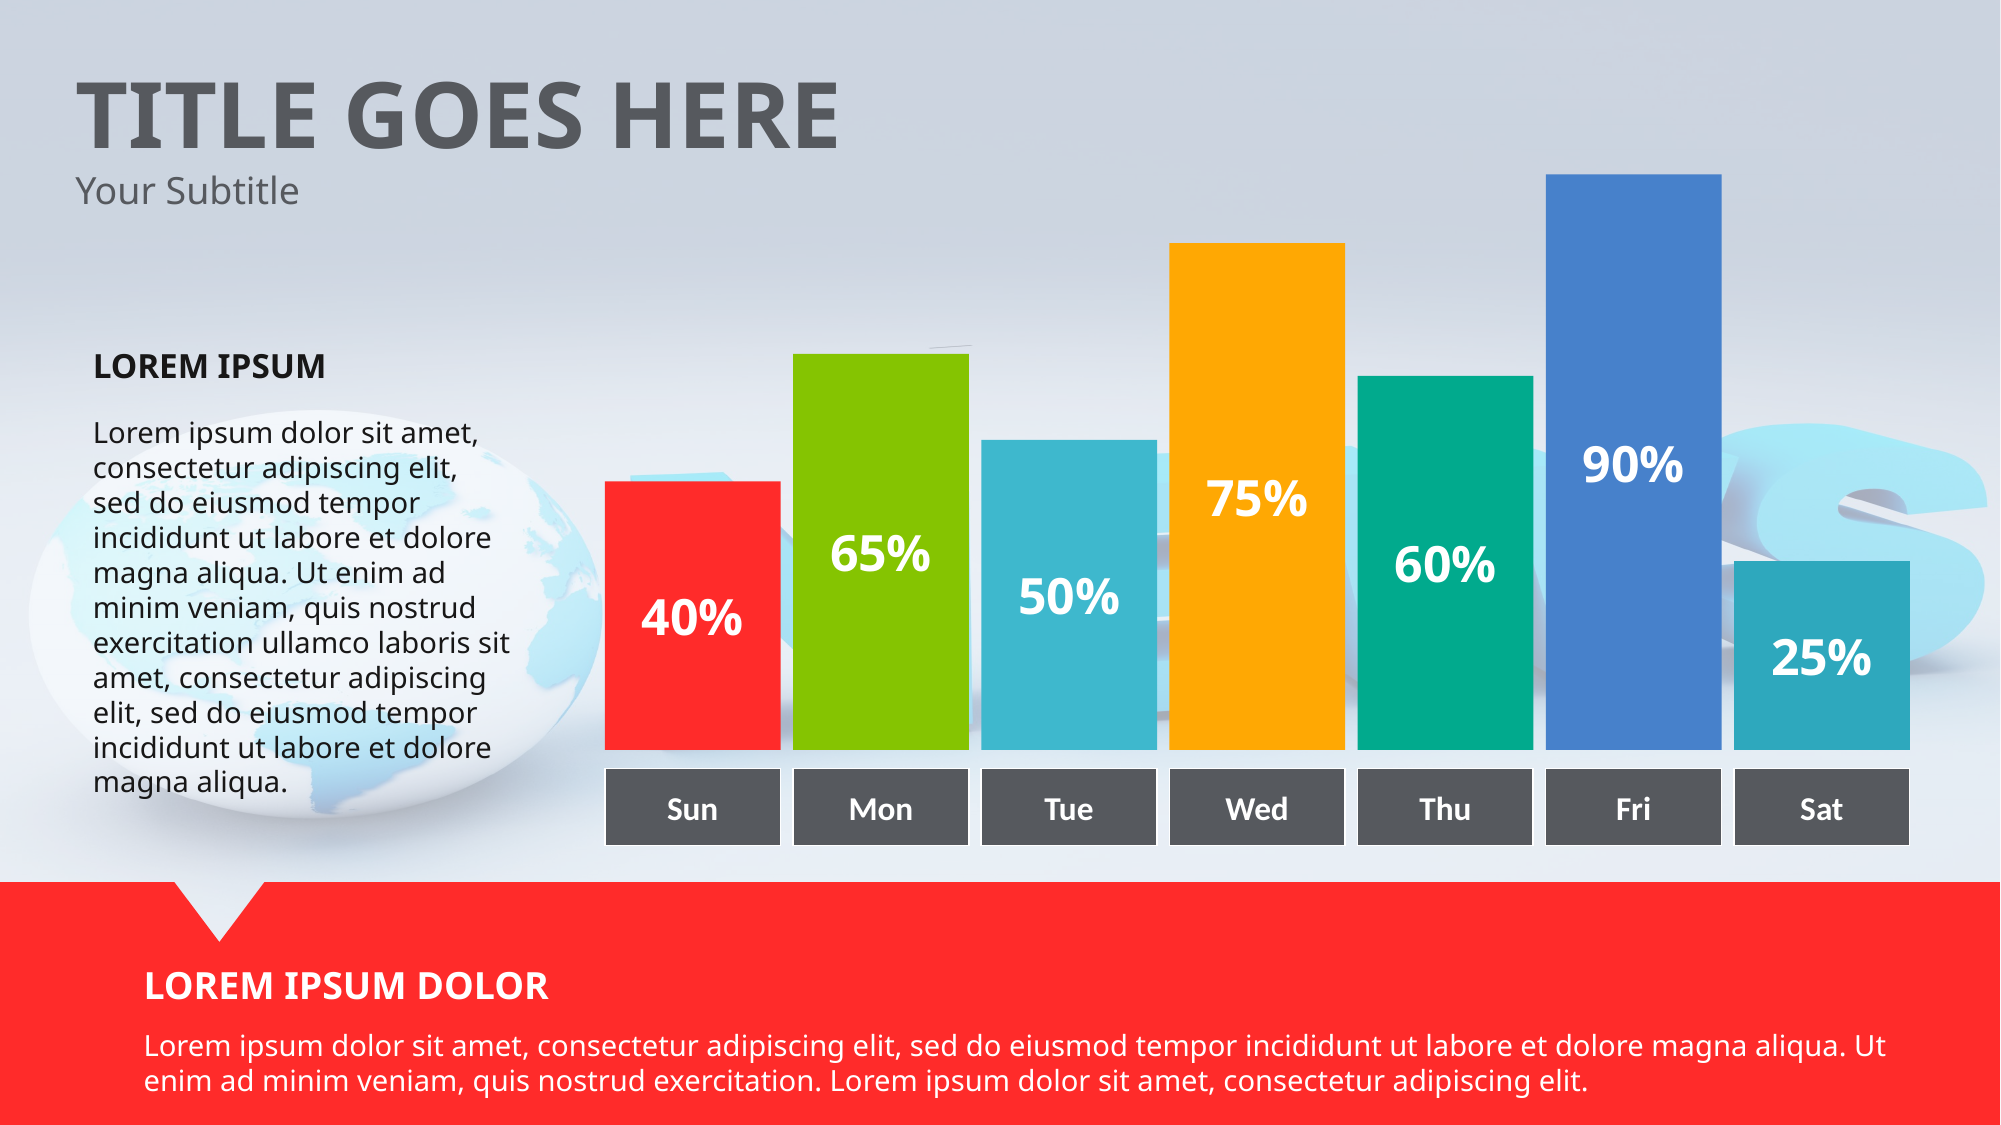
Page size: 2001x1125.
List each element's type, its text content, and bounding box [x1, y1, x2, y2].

text_box TITLE GOES HERE Your Subtitle [60, 49, 1036, 220]
text_box 90% [1545, 174, 1722, 750]
text_box 40% [604, 481, 781, 750]
text_box 50% [981, 439, 1158, 750]
text_box Tue [981, 768, 1157, 846]
text_box LOREM IPSUM DOLOR Lorem ipsum dolor sit amet, consectetur adipiscing elit, sed do eiusmod tempor incididunt ut labore et dolore magna aliqua. Ut enim ad minim veniam, quis nostrud exercitation. Lorem ipsum dolor sit amet, consectetur adipiscing elit. [128, 954, 1940, 1105]
text_box Mon [792, 768, 969, 846]
text_box 65% [793, 353, 969, 750]
text_box Sun [604, 768, 781, 846]
text_box [0, 881, 2000, 1125]
text_box Sat [1733, 768, 1910, 846]
text_box Wed [1169, 768, 1346, 846]
text_box 75% [1169, 243, 1346, 750]
text_box Fri [1545, 768, 1722, 846]
text_box Thu [1357, 768, 1534, 846]
text_box 25% [1734, 561, 1910, 750]
text_box 60% [1357, 375, 1534, 750]
text_box LOREM IPSUM Lorem ipsum dolor sit amet, consectetur adipiscing elit, sed do eiusmod tempor incididunt ut labore et dolore magna aliqua. Ut enim ad minim veniam, quis nostrud exercitation ullamco laboris sit amet, consectetur adipiscing elit, sed do eiusmod tempor incididunt ut labore et dolore magna aliqua. [78, 337, 529, 807]
